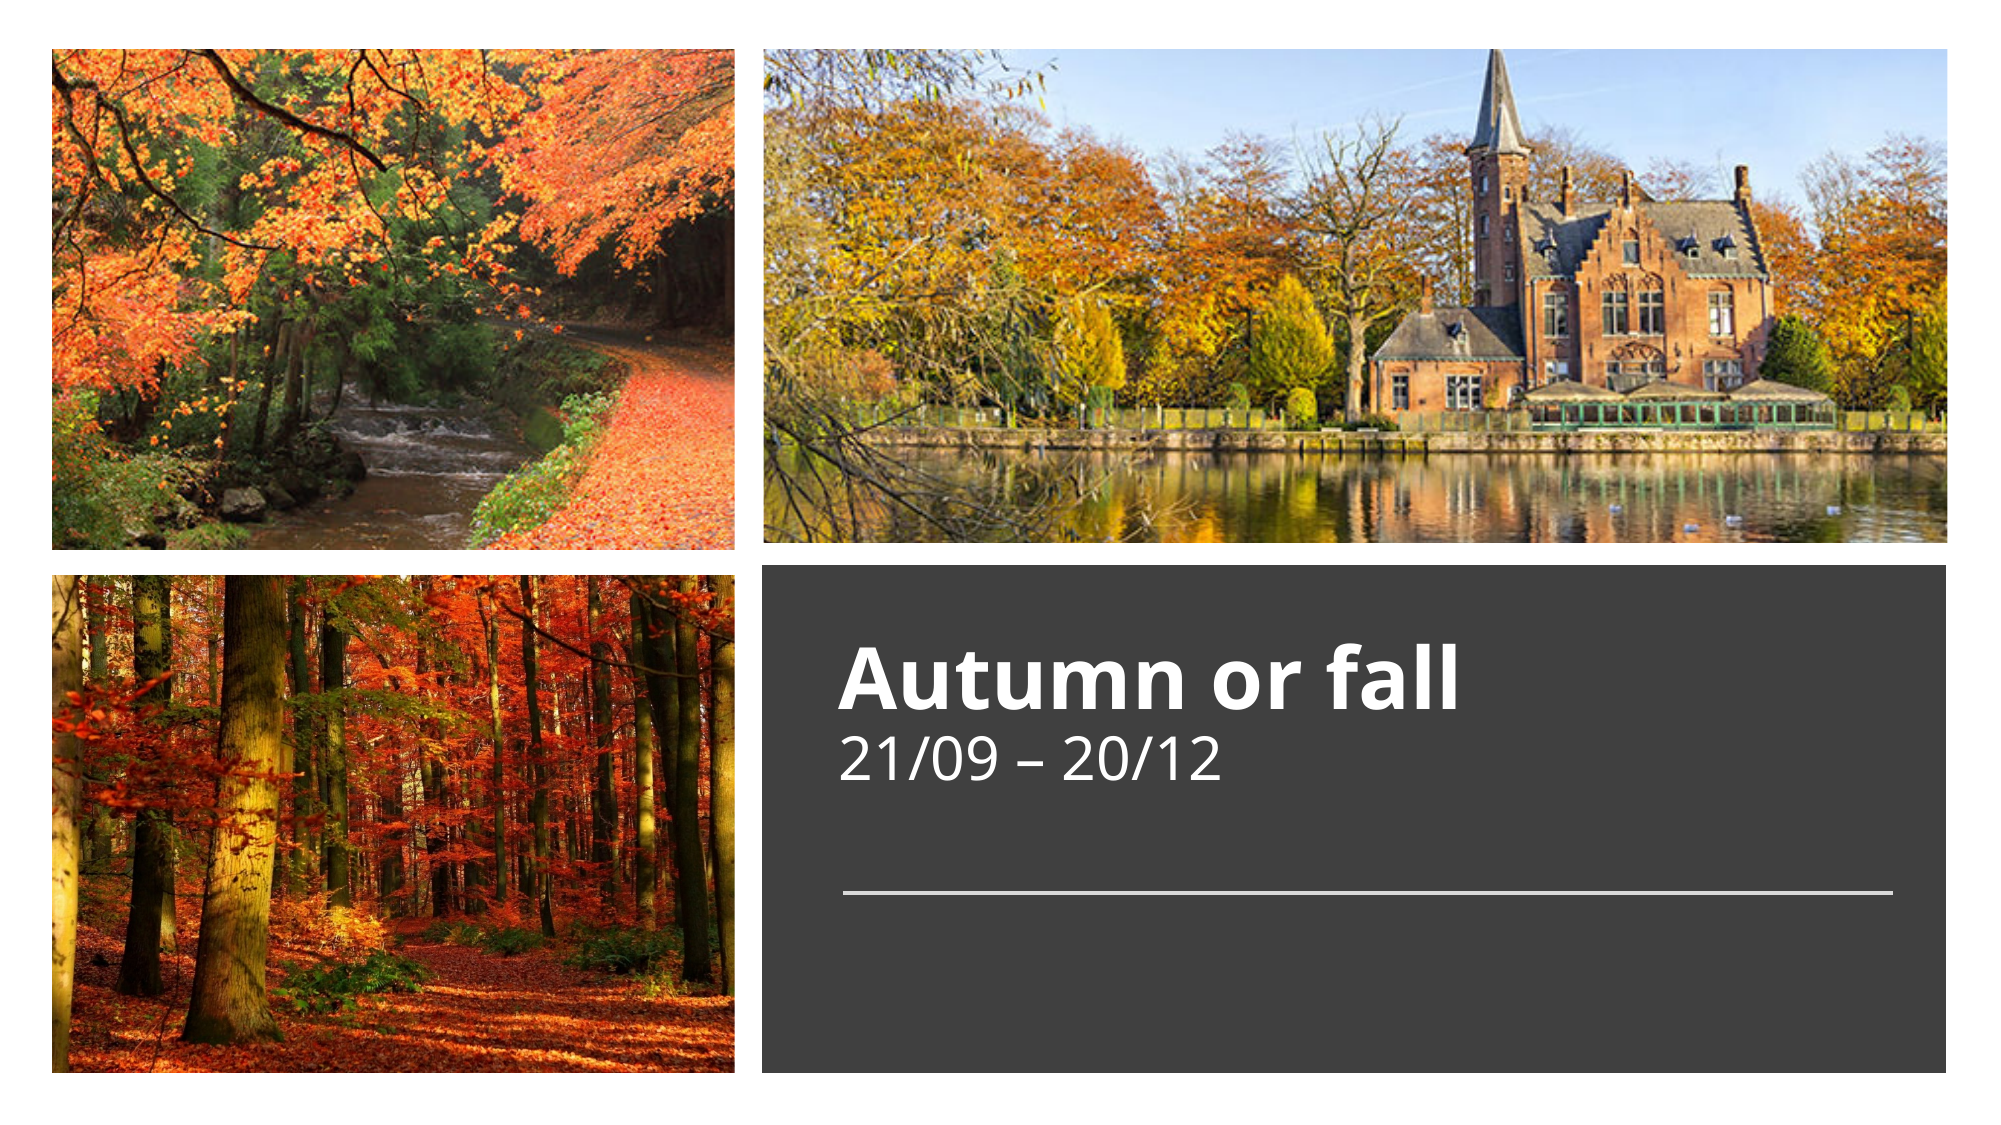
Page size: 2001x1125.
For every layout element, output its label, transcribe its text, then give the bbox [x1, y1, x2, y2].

picture [52, 575, 735, 1073]
title Autumn or fall 21/09 – 20/12 [823, 625, 1885, 875]
picture [52, 49, 735, 550]
picture [763, 49, 1948, 543]
text_box [771, 575, 1937, 1064]
